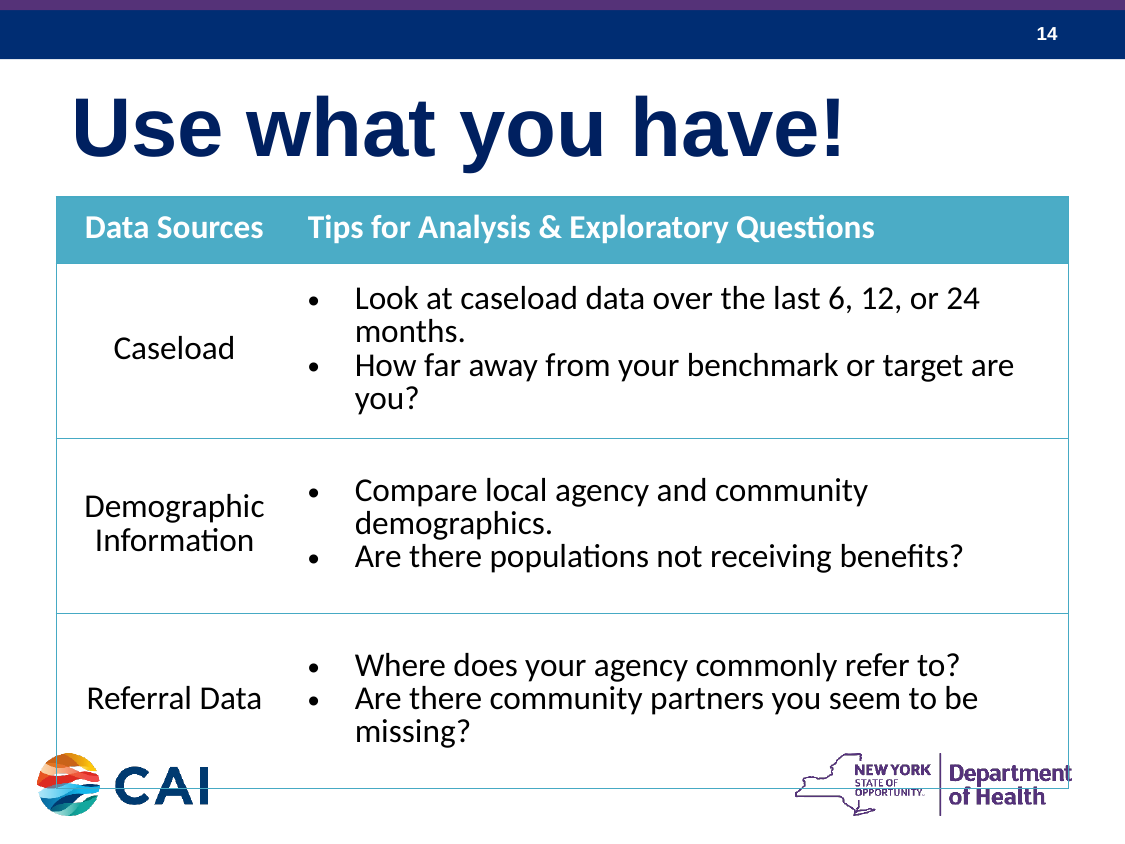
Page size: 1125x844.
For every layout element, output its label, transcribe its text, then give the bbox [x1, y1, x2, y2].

table_cell Demographic Information [57, 439, 293, 613]
table_cell Compare local agency and community demographics. Are there populations not receiving benefits? [293, 439, 1068, 613]
table_header Data Sources [57, 198, 293, 263]
table_cell Referral Data [57, 614, 293, 788]
picture [37, 753, 208, 816]
table_cell Caseload [57, 264, 293, 438]
table_cell Where does your agency commonly refer to? Are there community partners you seem to be missing? [293, 614, 1068, 788]
table_header Tips for Analysis & Exploratory Questions [293, 198, 1068, 263]
table_cell Look at caseload data over the last 6, 12, or 24 months. How far away from your benchmark or target are you? [293, 264, 1068, 438]
title Use what you have! [56, 72, 1069, 175]
picture [795, 753, 1072, 816]
